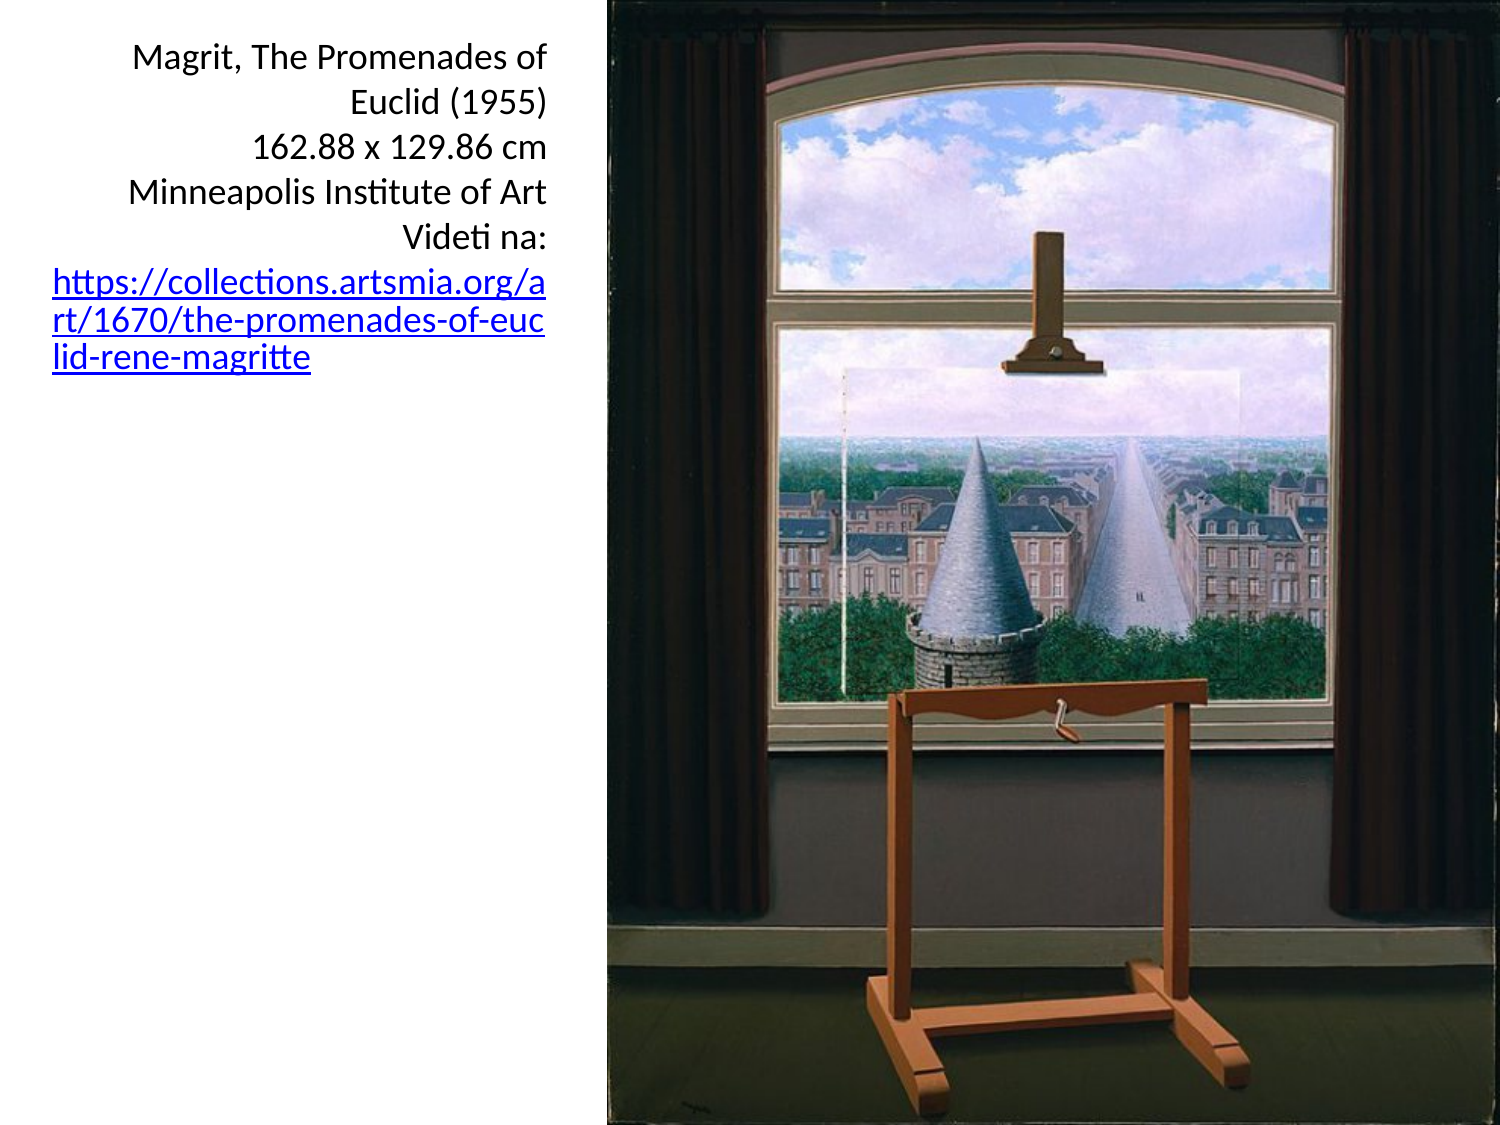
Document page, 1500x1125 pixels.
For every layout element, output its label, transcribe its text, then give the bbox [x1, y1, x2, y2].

text_box Magrit, The Promenades of Euclid (1955) 162.88 x 129.86 cm Minneapolis Institute of Art Videti na:https://collections.artsmia.org/art/1670/the-promenades-of-euclid-rene-magritte [37, 24, 563, 310]
picture [607, 0, 1500, 1125]
